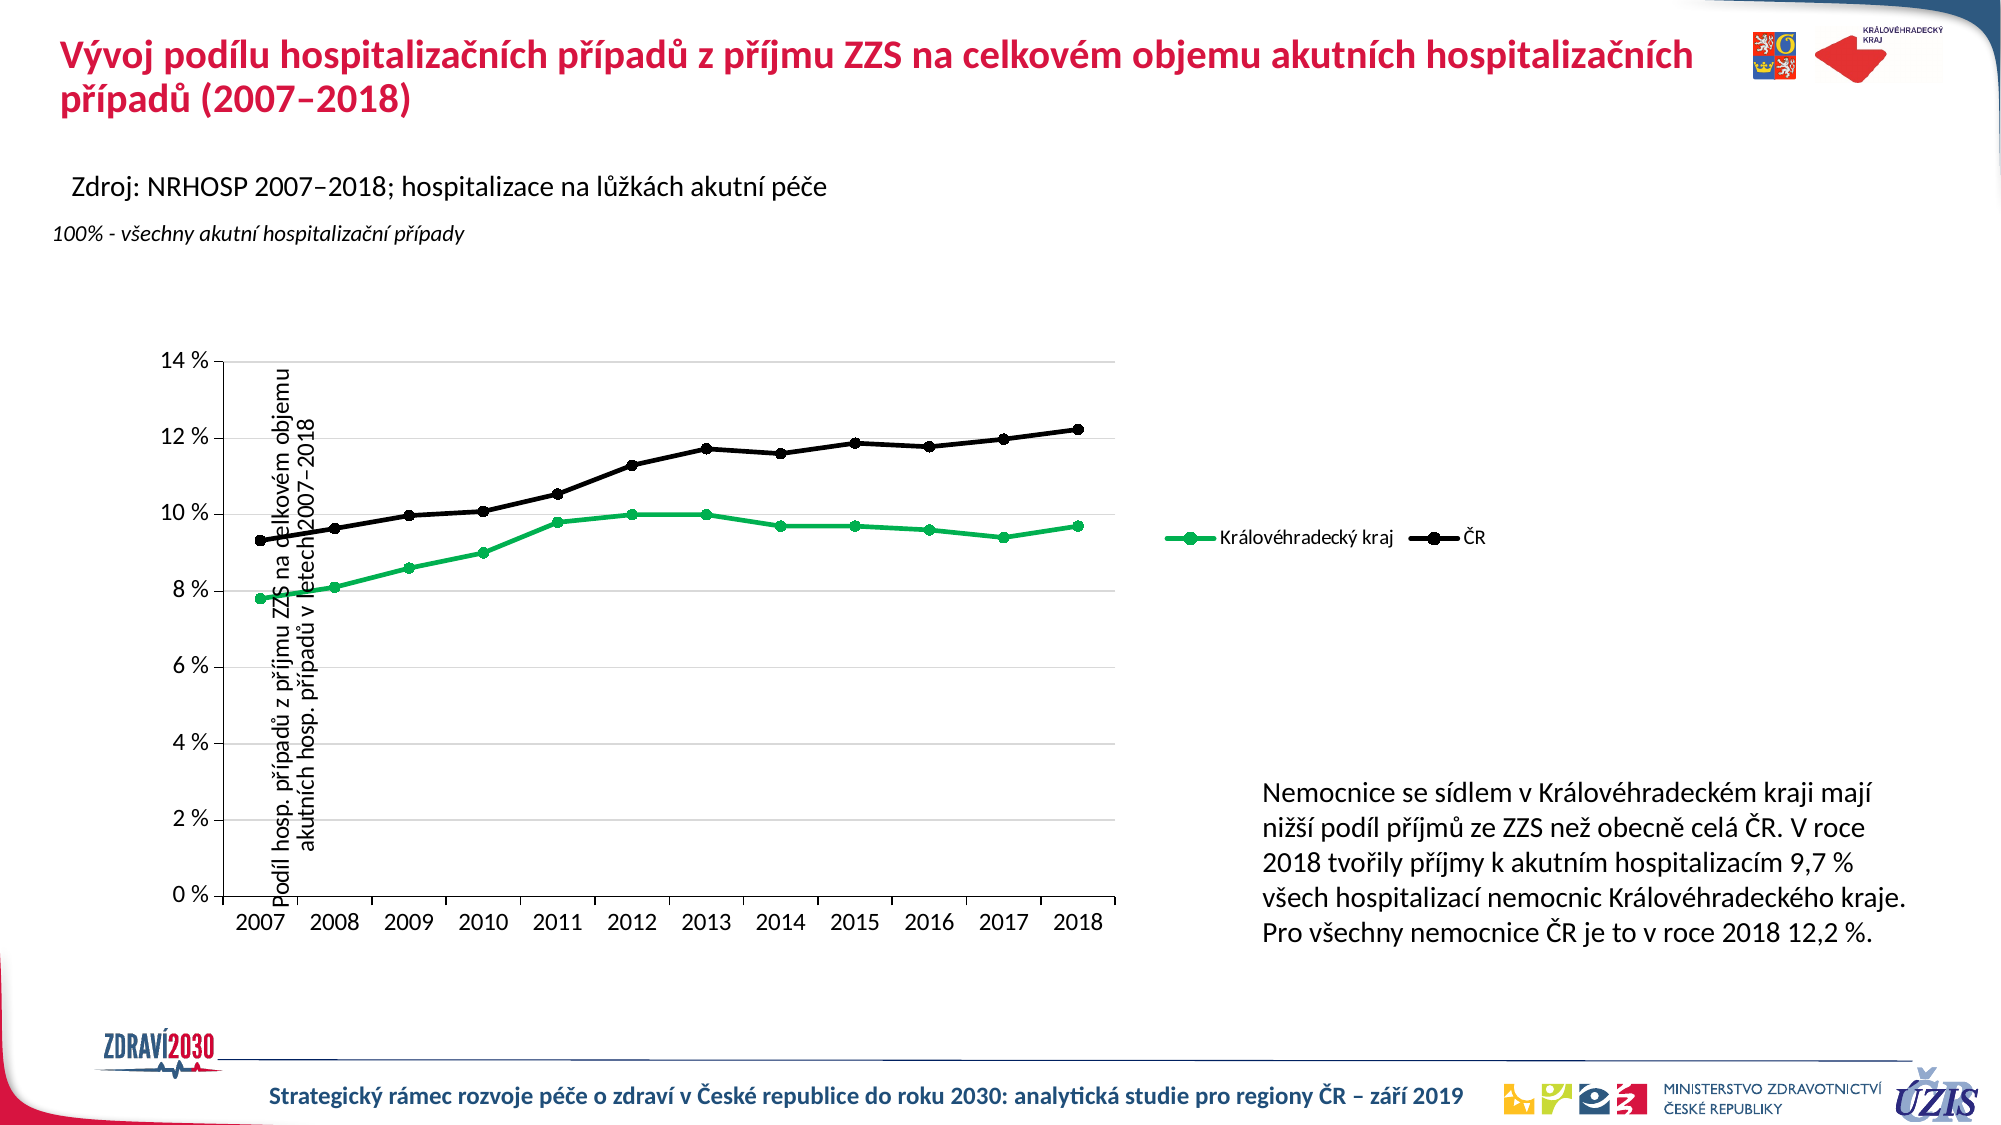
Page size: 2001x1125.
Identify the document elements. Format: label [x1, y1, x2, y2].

chart [3, 334, 1521, 1031]
title [44, 26, 1770, 130]
text_box [1521, 765, 1934, 956]
picture [94, 1031, 223, 1079]
picture [1815, 26, 1943, 83]
text_box [3, 160, 843, 253]
picture [1770, 32, 1796, 80]
